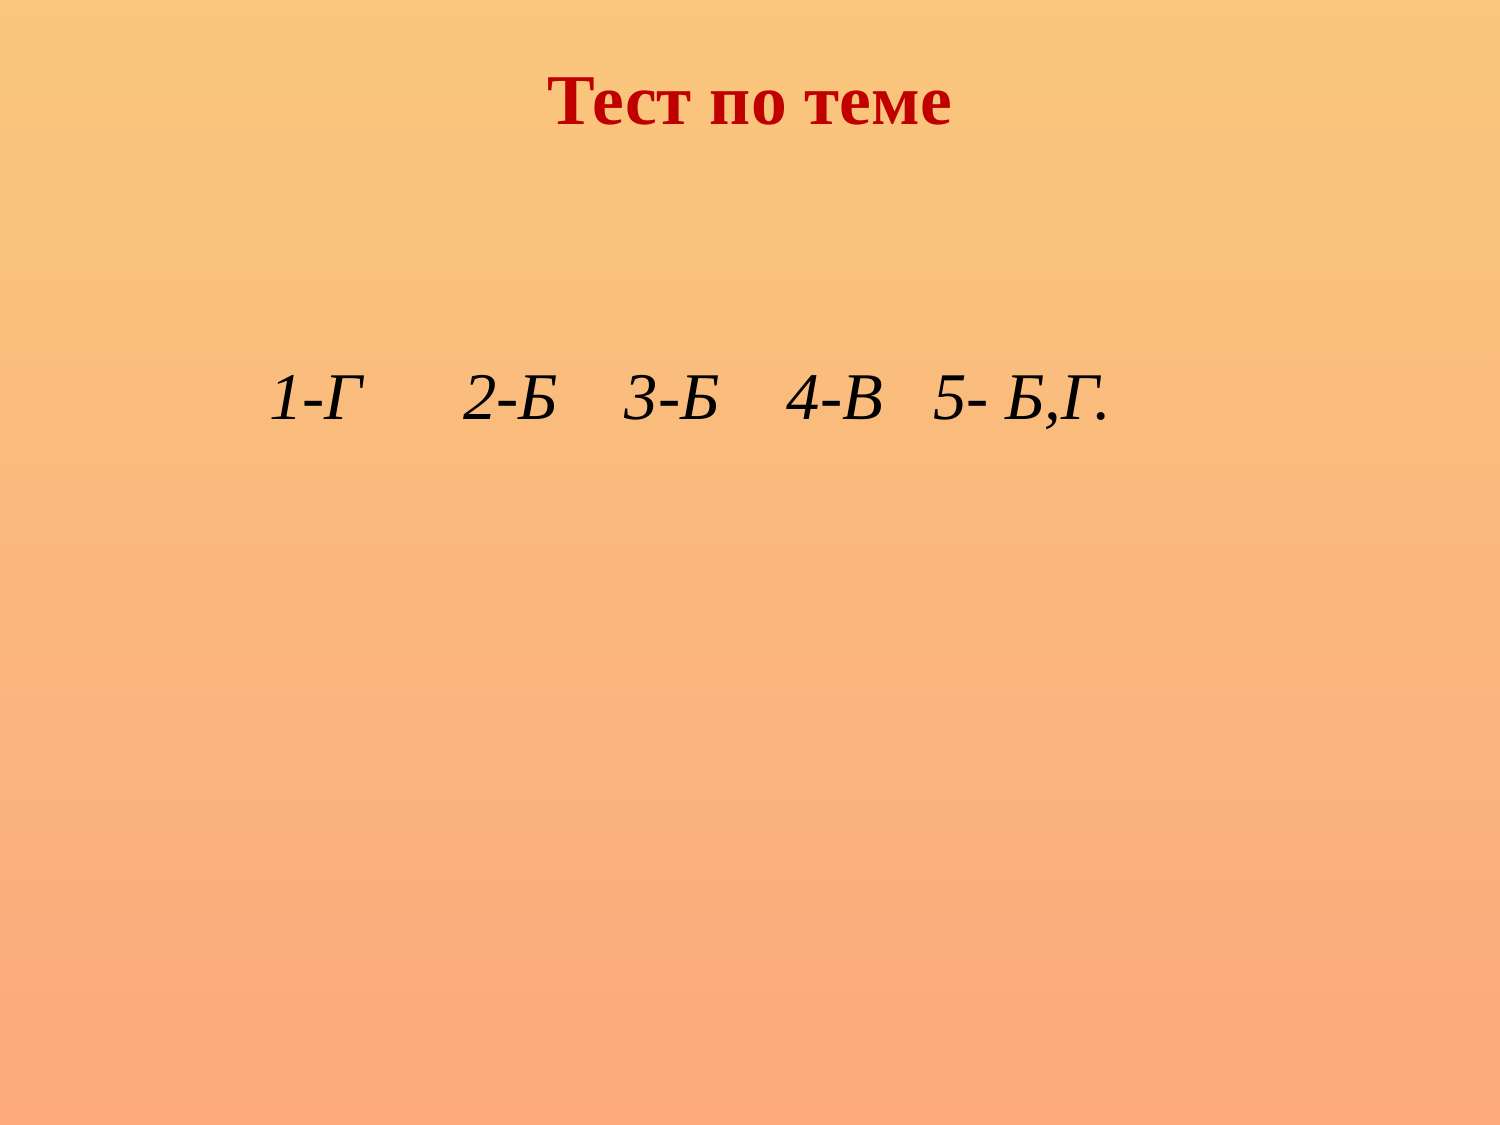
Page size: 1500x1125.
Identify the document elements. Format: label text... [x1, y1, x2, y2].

title Тест по теме [75, 45, 1425, 233]
text_box 1-Г 2-Б 3-Б 4-В 5- Б,Г. [135, 345, 1247, 440]
